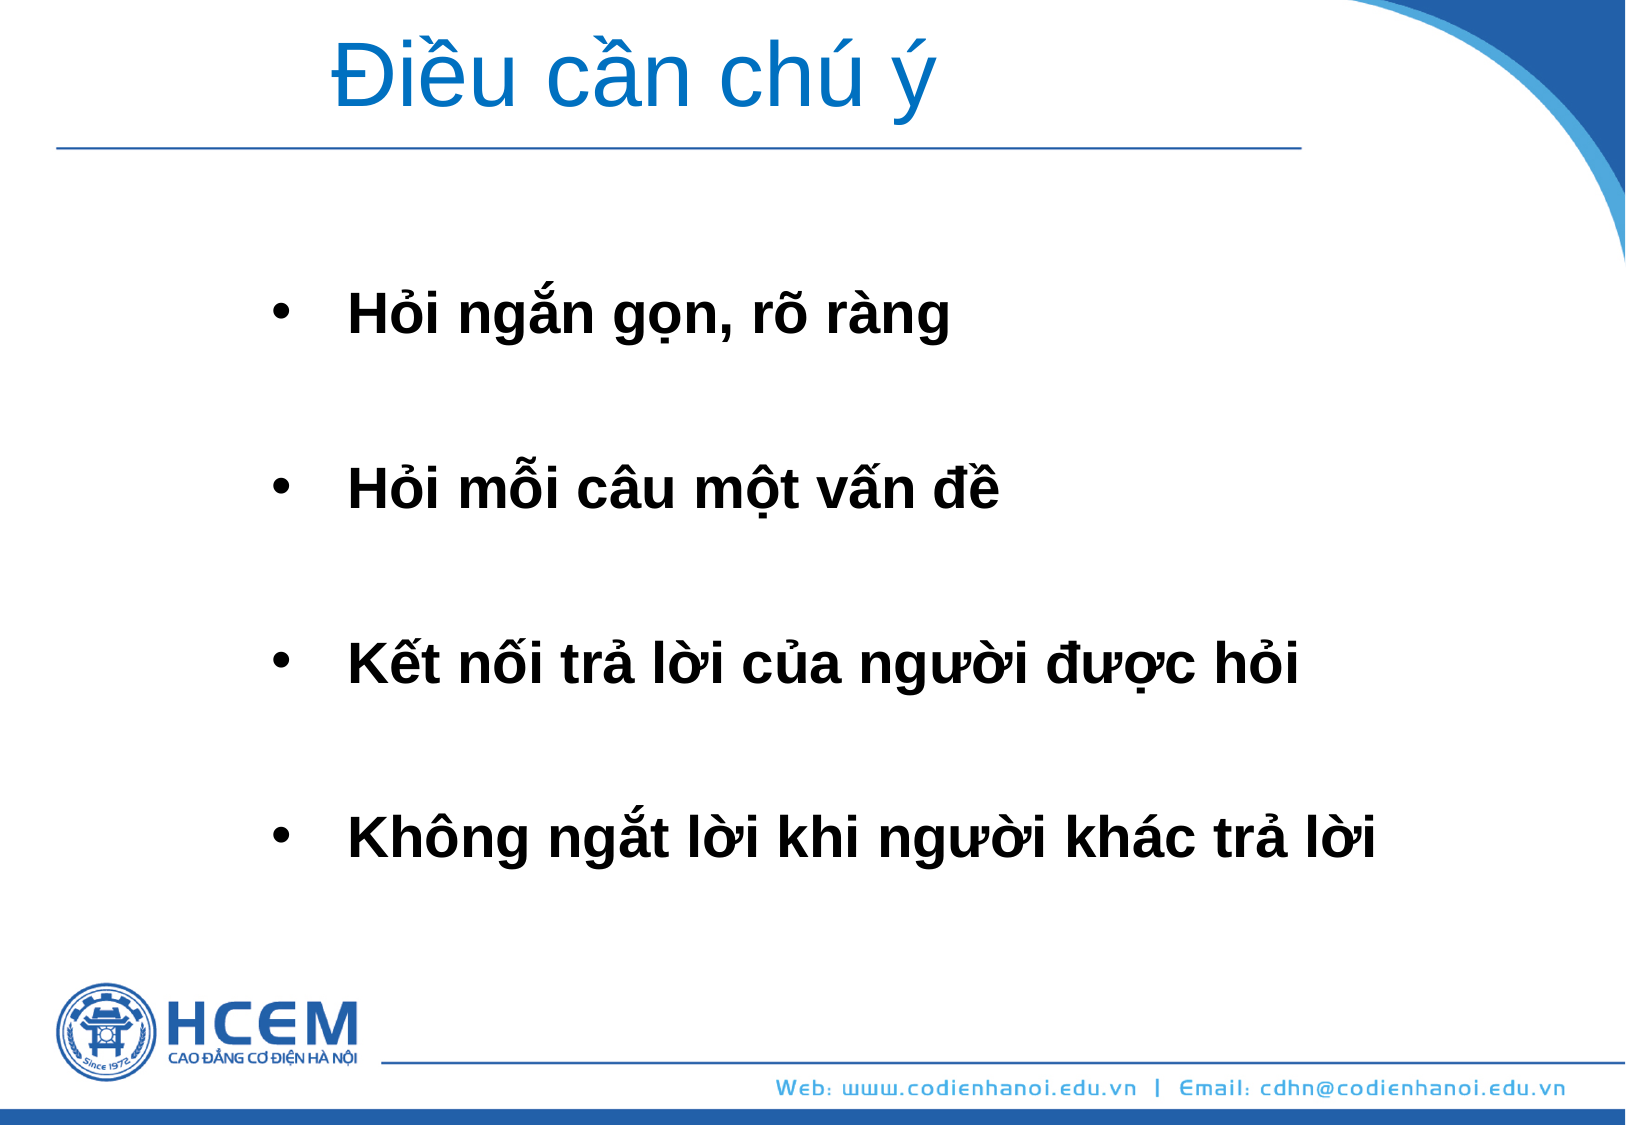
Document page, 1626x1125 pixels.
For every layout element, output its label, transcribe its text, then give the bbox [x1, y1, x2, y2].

title Điều cần chú ý [316, 19, 1411, 134]
picture [0, 0, 1626, 1125]
list Hỏi ngắn gọn, rõ ràng Hỏi mỗi câu một vấn đề Kết nối trả lời của người được hỏi Không ngắt lời khi người khác trả lời [226, 184, 1399, 908]
